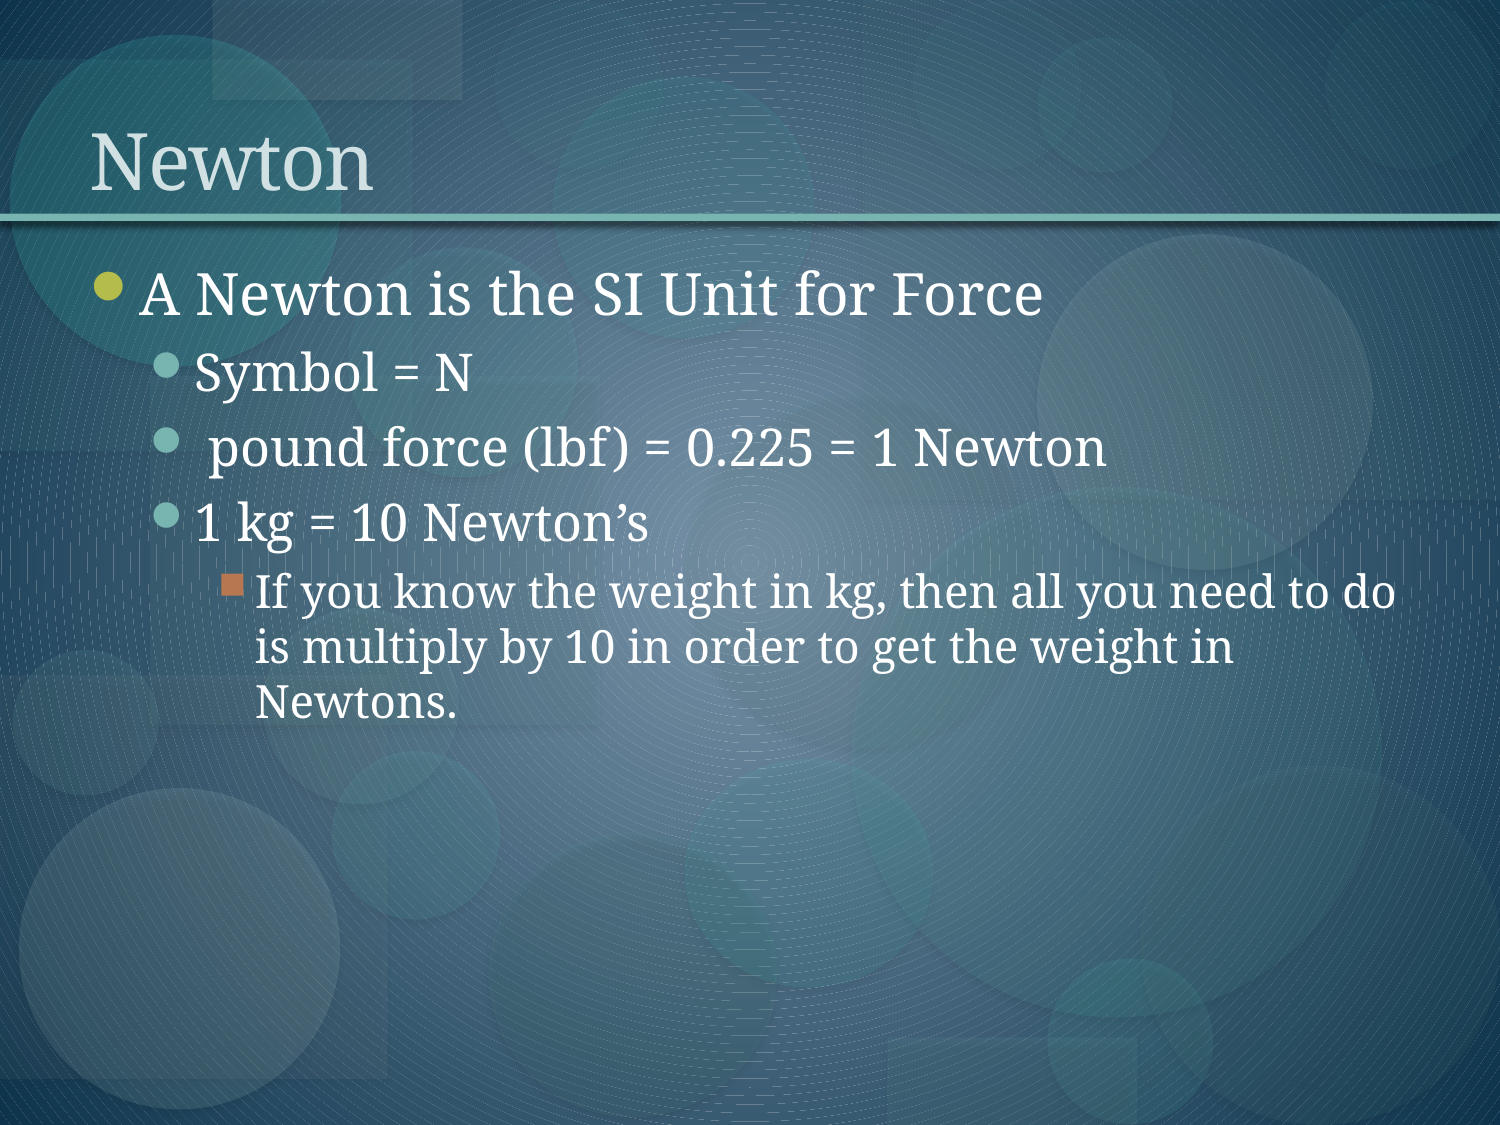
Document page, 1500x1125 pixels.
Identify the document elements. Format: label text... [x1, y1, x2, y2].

list A Newton is the SI Unit for Force Symbol = N pound force (lbf) = 0.225 = 1 Newton 1 kg = 10 Newton’s If you know the weight in kg, then all you need to do is multiply by 10 in order to get the weight in Newtons. [75, 249, 1425, 1000]
title Newton [75, 26, 1425, 214]
